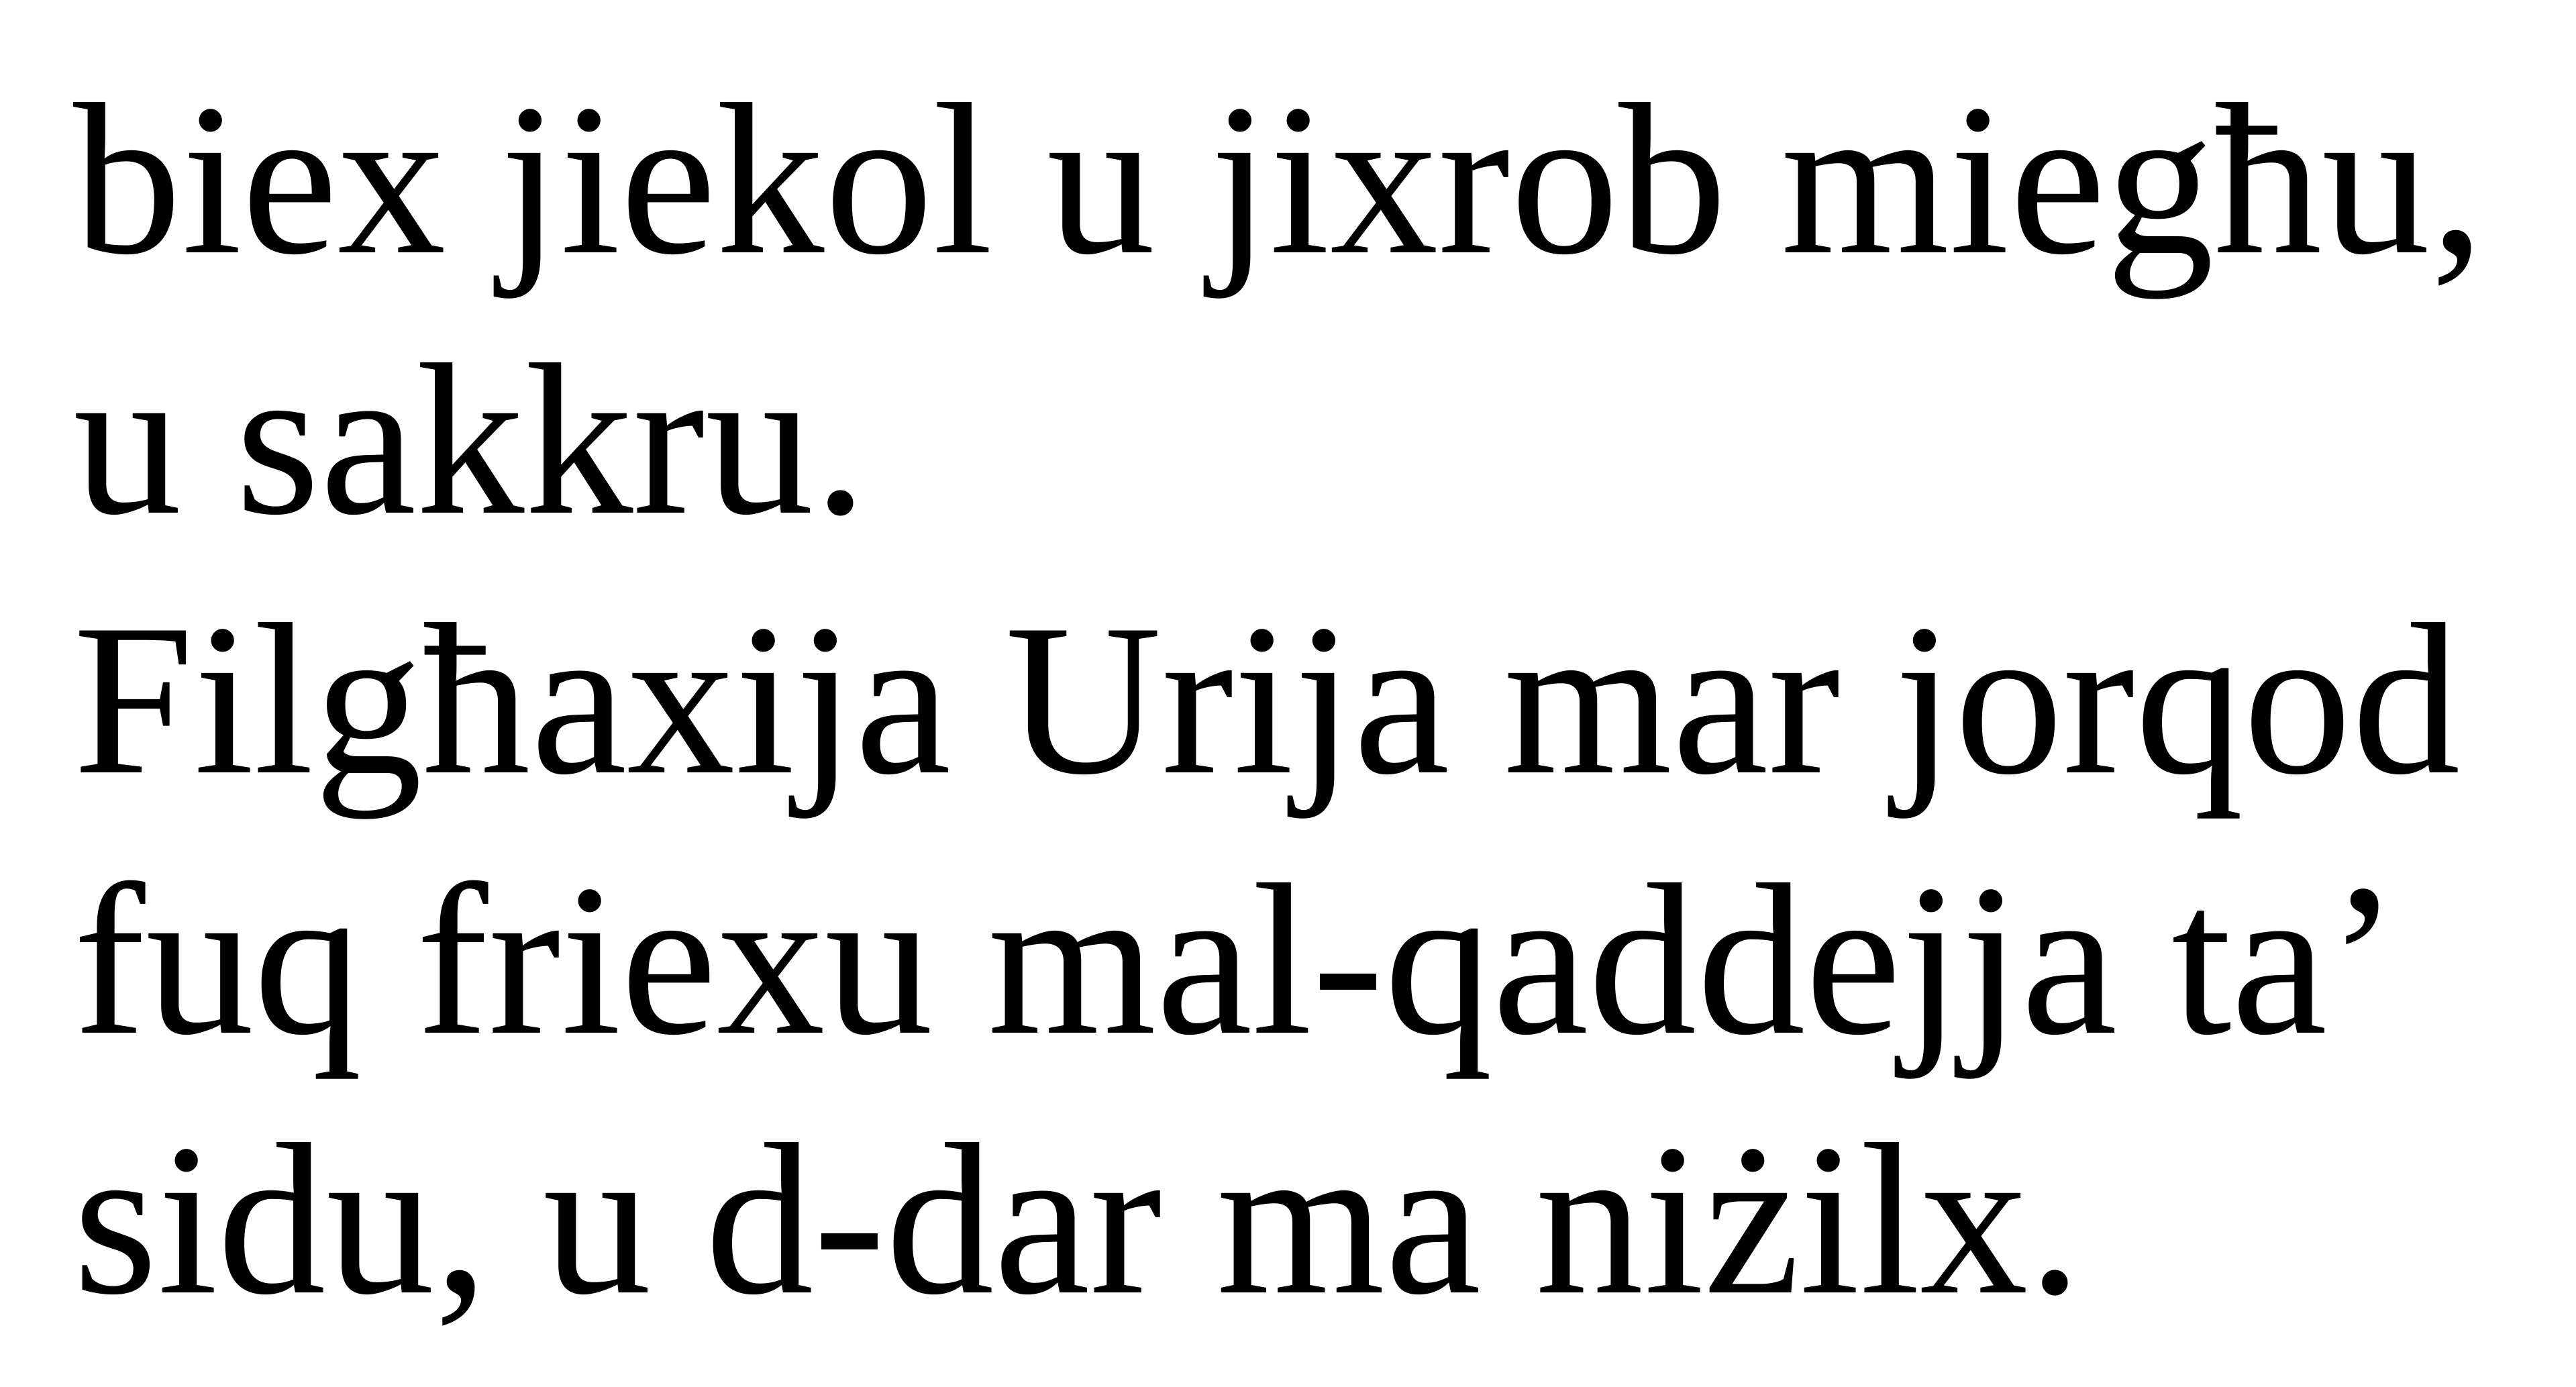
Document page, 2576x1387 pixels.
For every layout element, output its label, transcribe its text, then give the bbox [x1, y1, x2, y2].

text_box biex jiekol u jixrob miegħu, u sakkru. Filgħaxija Urija mar jorqod fuq friexu mal-qaddejja ta’ sidu, u d-dar ma niżilx. [61, 35, 2516, 1338]
